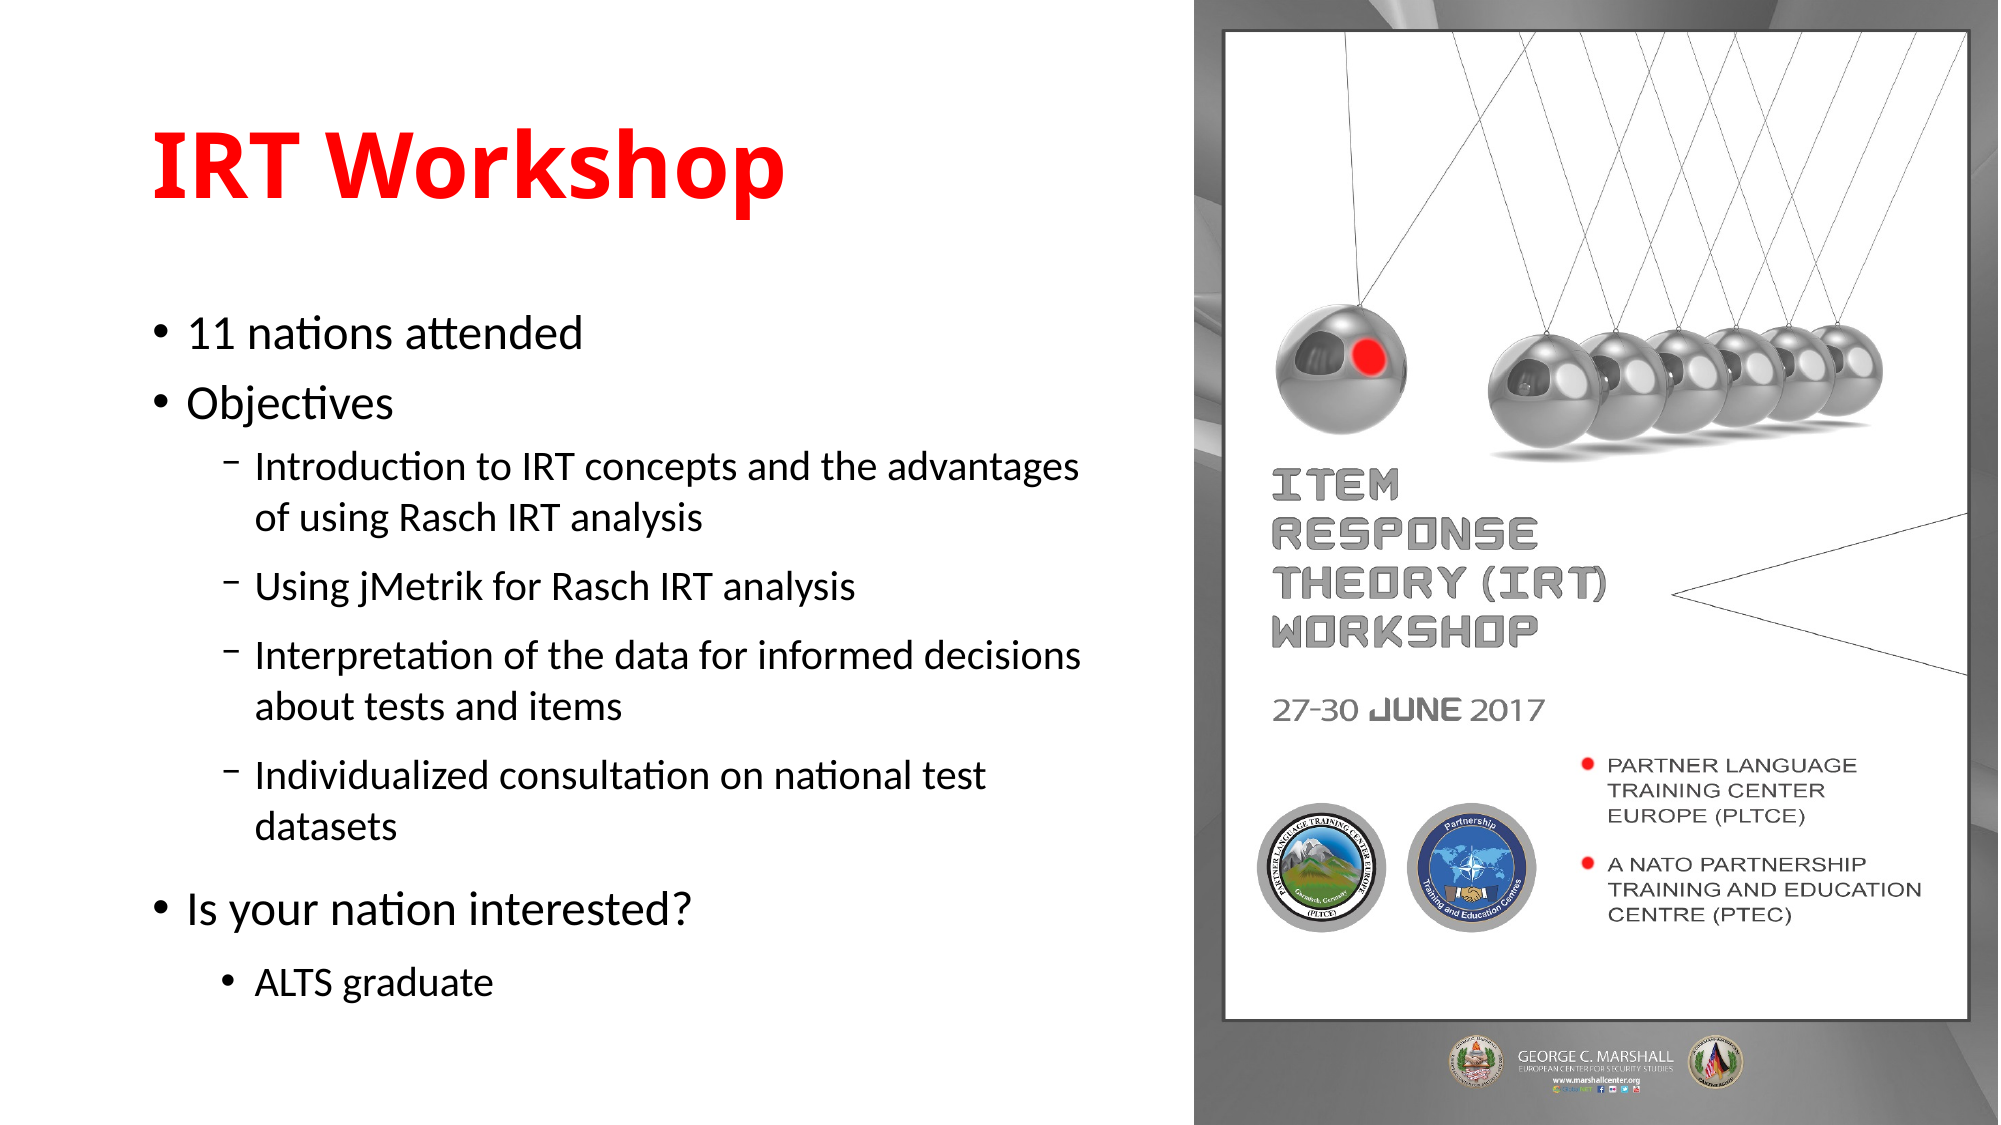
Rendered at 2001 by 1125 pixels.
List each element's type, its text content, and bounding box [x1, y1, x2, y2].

picture [1194, 0, 1998, 1125]
list 11 nations attended Objectives Introduction to IRT concepts and the advantages of using Rasch IRT analysis Using jMetrik for Rasch IRT analysis Interpretation of the data for informed decisions about tests and items Individualized consultation on national test datasets Is your nation interested? ALTS graduate [137, 299, 1123, 1014]
title IRT Workshop [137, 59, 1194, 278]
